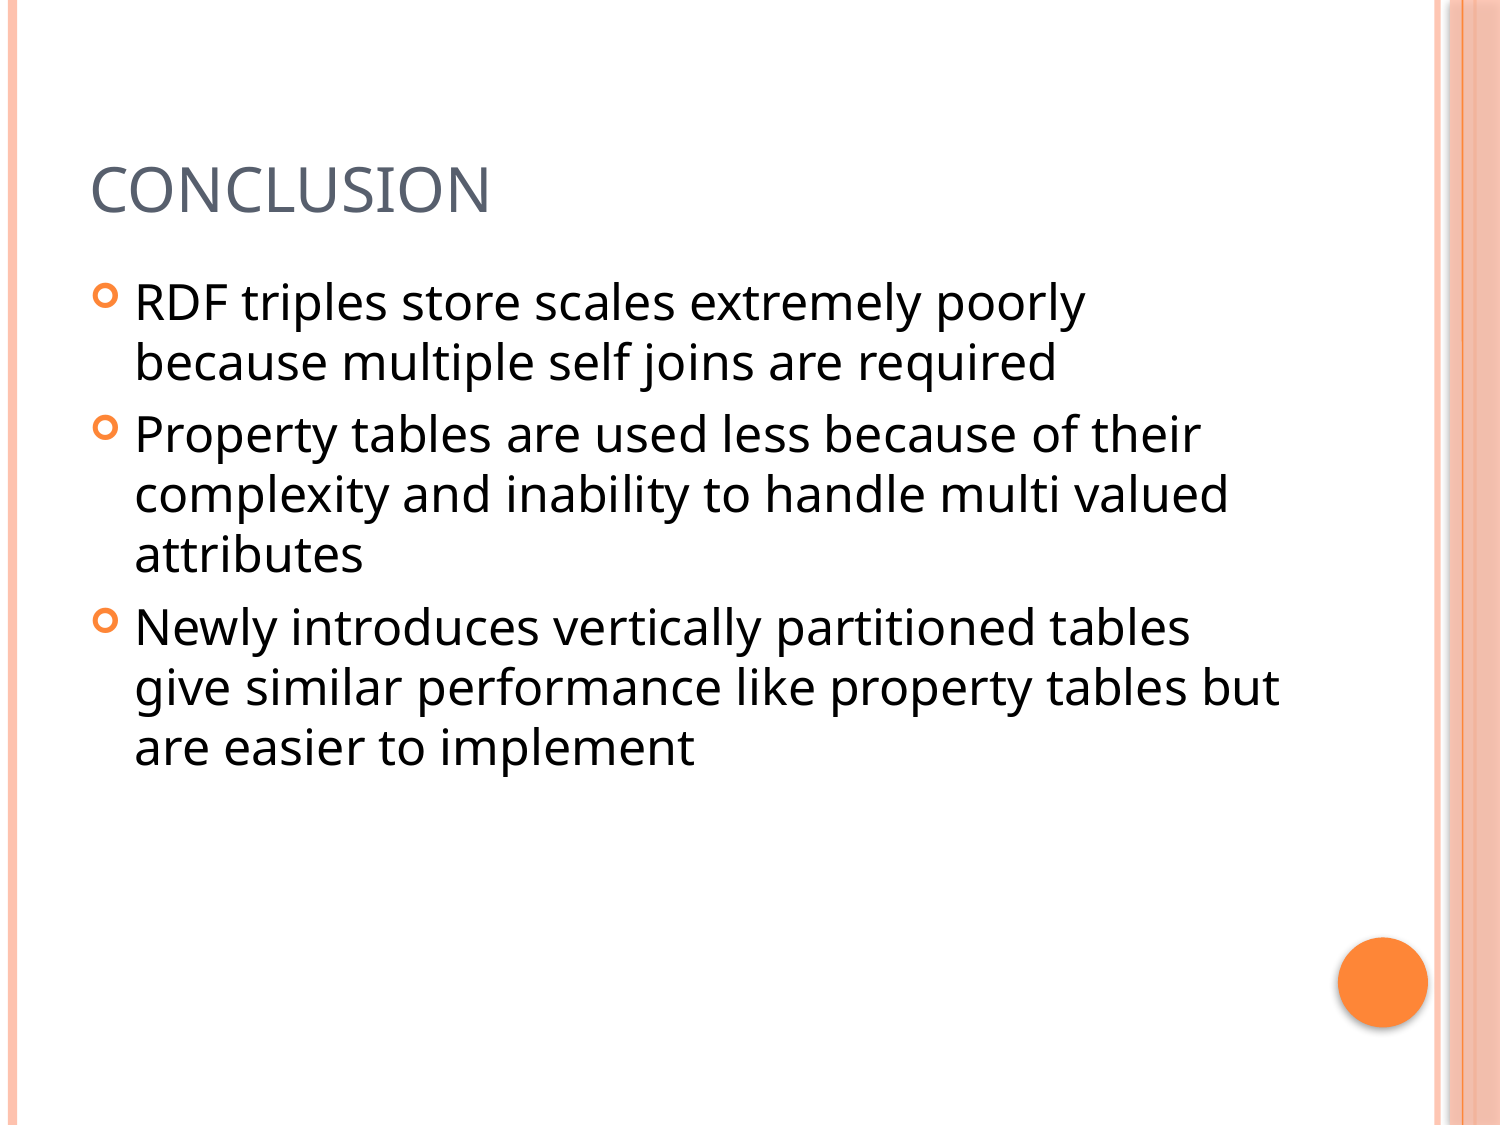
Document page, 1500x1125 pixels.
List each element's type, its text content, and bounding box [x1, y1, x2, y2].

title Conclusion [75, 45, 1300, 233]
list RDF triples store scales extremely poorly because multiple self joins are required Property tables are used less because of their complexity and inability to handle multi valued attributes Newly introduces vertically partitioned tables give similar performance like property tables but are easier to implement [75, 262, 1300, 1062]
